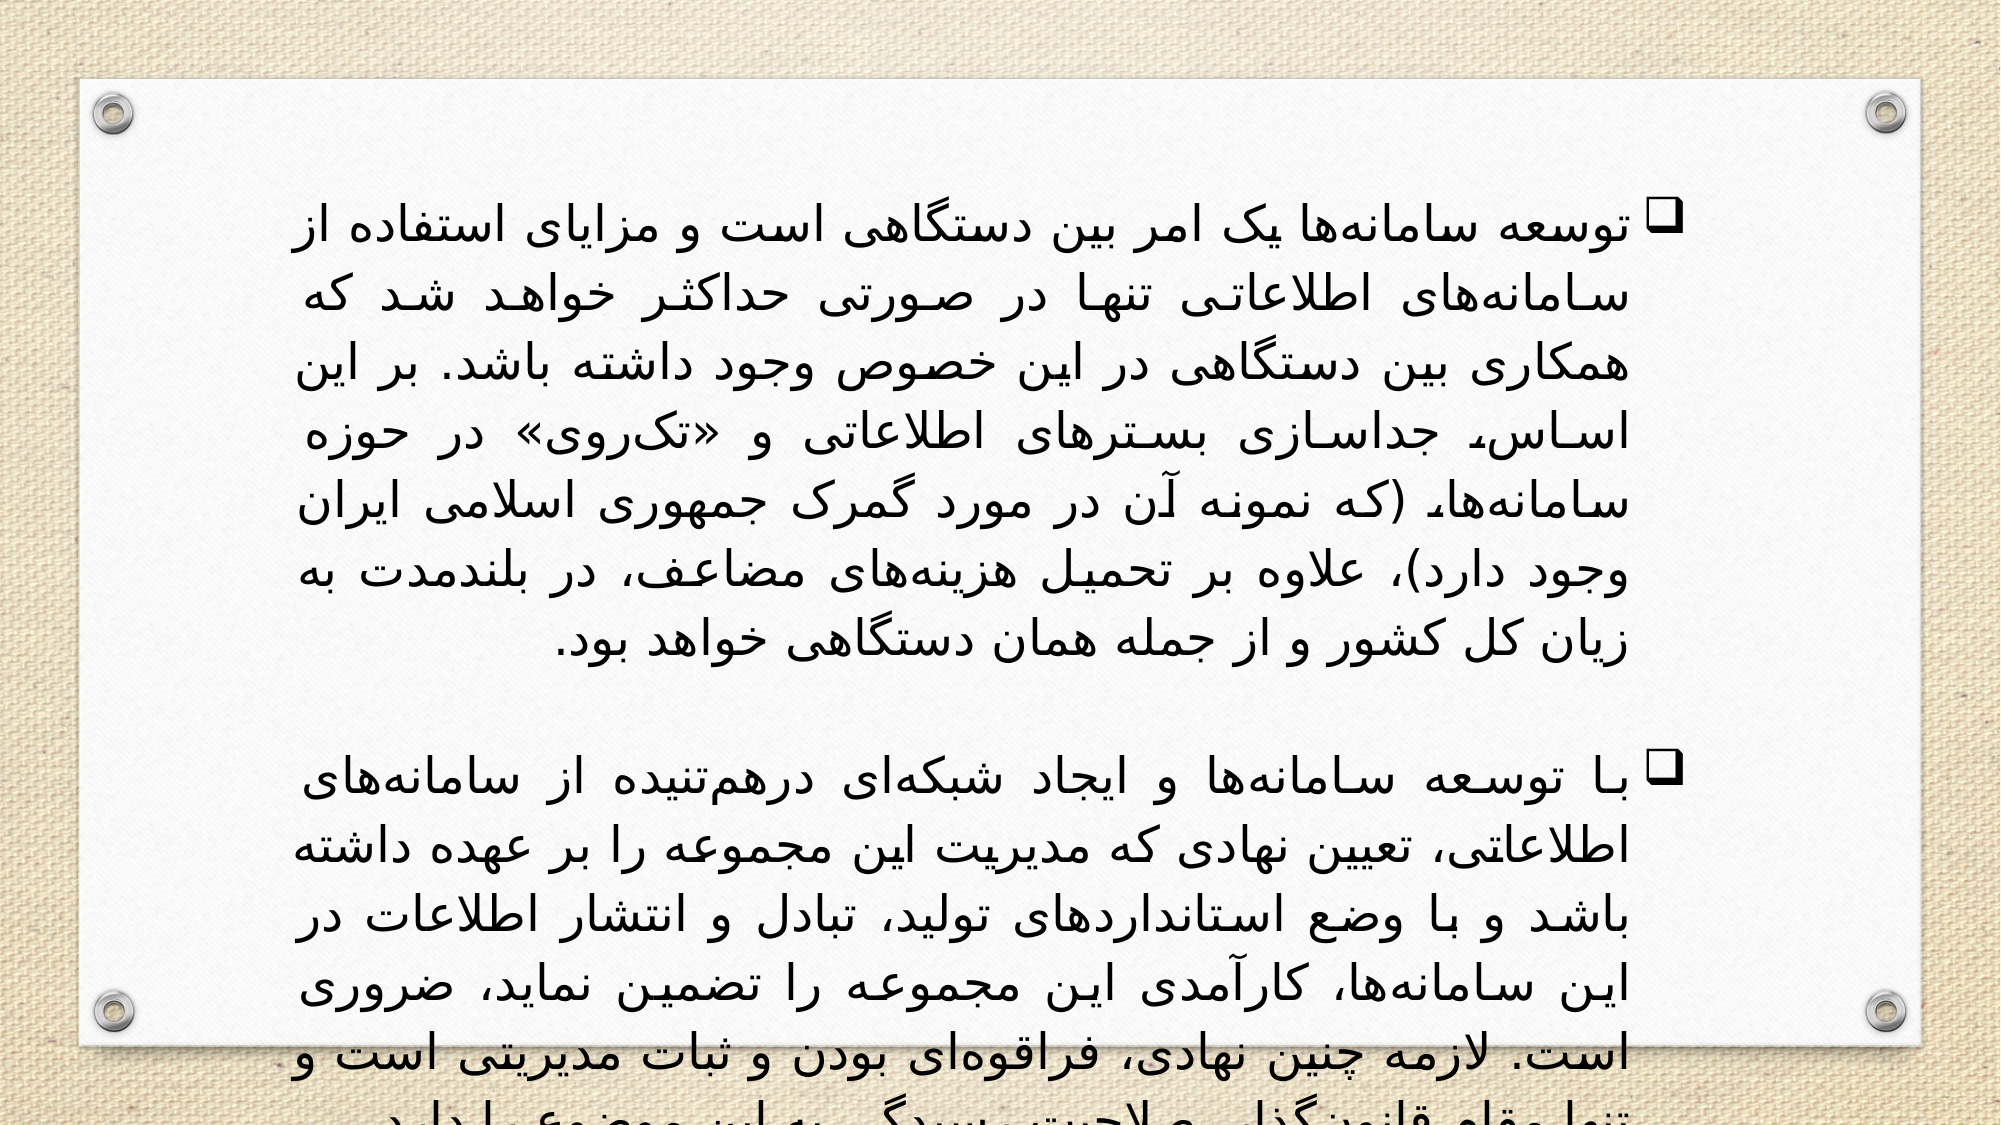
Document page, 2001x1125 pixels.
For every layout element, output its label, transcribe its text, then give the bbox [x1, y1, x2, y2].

picture [0, 0, 2001, 1125]
text_box توسعه سامانه‌ها یک امر بین دستگاهی است و مزایای استفاده از سامانه‌های اطلاعاتی تنها در صورتی حداکثر خواهد شد که همکاری بین دستگاهی در این خصوص وجود داشته باشد. بر این اساس، جداسازی بسترهای اطلاعاتی و «تک‌روی» در حوزه سامانه‌ها، (که نمونه آن در مورد گمرک جمهوری اسلامی ایران وجود دارد)، علاوه بر تحمیل هزینه‌های مضاعف، در بلندمدت به زیان کل کشور و از جمله همان دستگاهی خواهد بود. با توسعه سامانه‌ها و ایجاد شبکه‌ای درهم‌‌تنیده‌ از سامانه‌‌های اطلاعاتی، تعیین نهادی که مدیریت این مجموعه را بر عهده داشته باشد و با وضع استانداردهای تولید، تبادل و انتشار اطلاعات در این سامانه‌ها، کارآمدی این مجموعه را تضمین نماید، ضروری است. لازمه چنین نهادی، فراقوه‌ای بودن و ثبات مدیریتی است و تنها مقام قانون‌گذار، صلاحیت رسیدگی به این موضوع را دارد. [277, 175, 1703, 1125]
